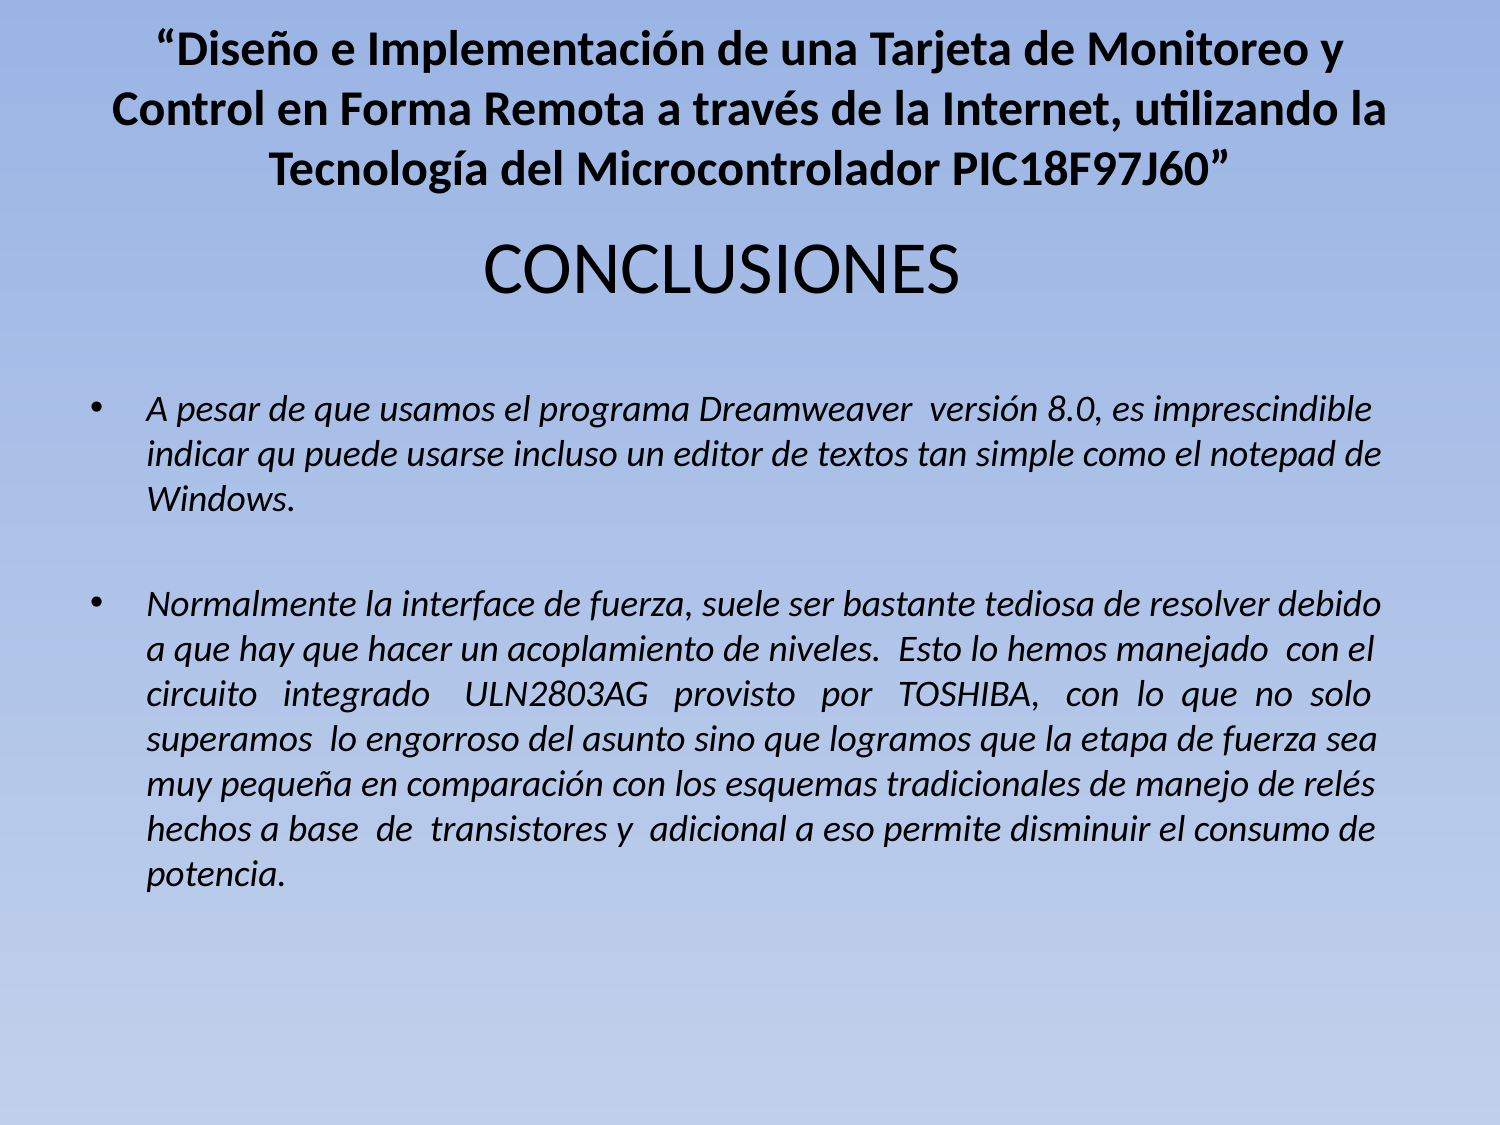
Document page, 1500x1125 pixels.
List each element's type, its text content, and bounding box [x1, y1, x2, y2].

text_box “Diseño e Implementación de una Tarjeta de Monitoreo y Control en Forma Remota a través de la Internet, utilizando la Tecnología del Microcontrolador PIC18F97J60” [74, 11, 1425, 200]
text_box CONCLUSIONES [468, 210, 985, 316]
list A pesar de que usamos el programa Dreamweaver versión 8.0, es imprescindible indicar qu puede usarse incluso un editor de textos tan simple como el notepad de Windows. Normalmente la interface de fuerza, suele ser bastante tediosa de resolver debido a que hay que hacer un acoplamiento de niveles. Esto lo hemos manejado con el circuito integrado ULN2803AG provisto por TOSHIBA, con lo que no solo superamos lo engorroso del asunto sino que logramos que la etapa de fuerza sea muy pequeña en comparación con los esquemas tradicionales de manejo de relés hechos a base de transistores y adicional a eso permite disminuir el consumo de potencia. [75, 288, 1425, 1032]
